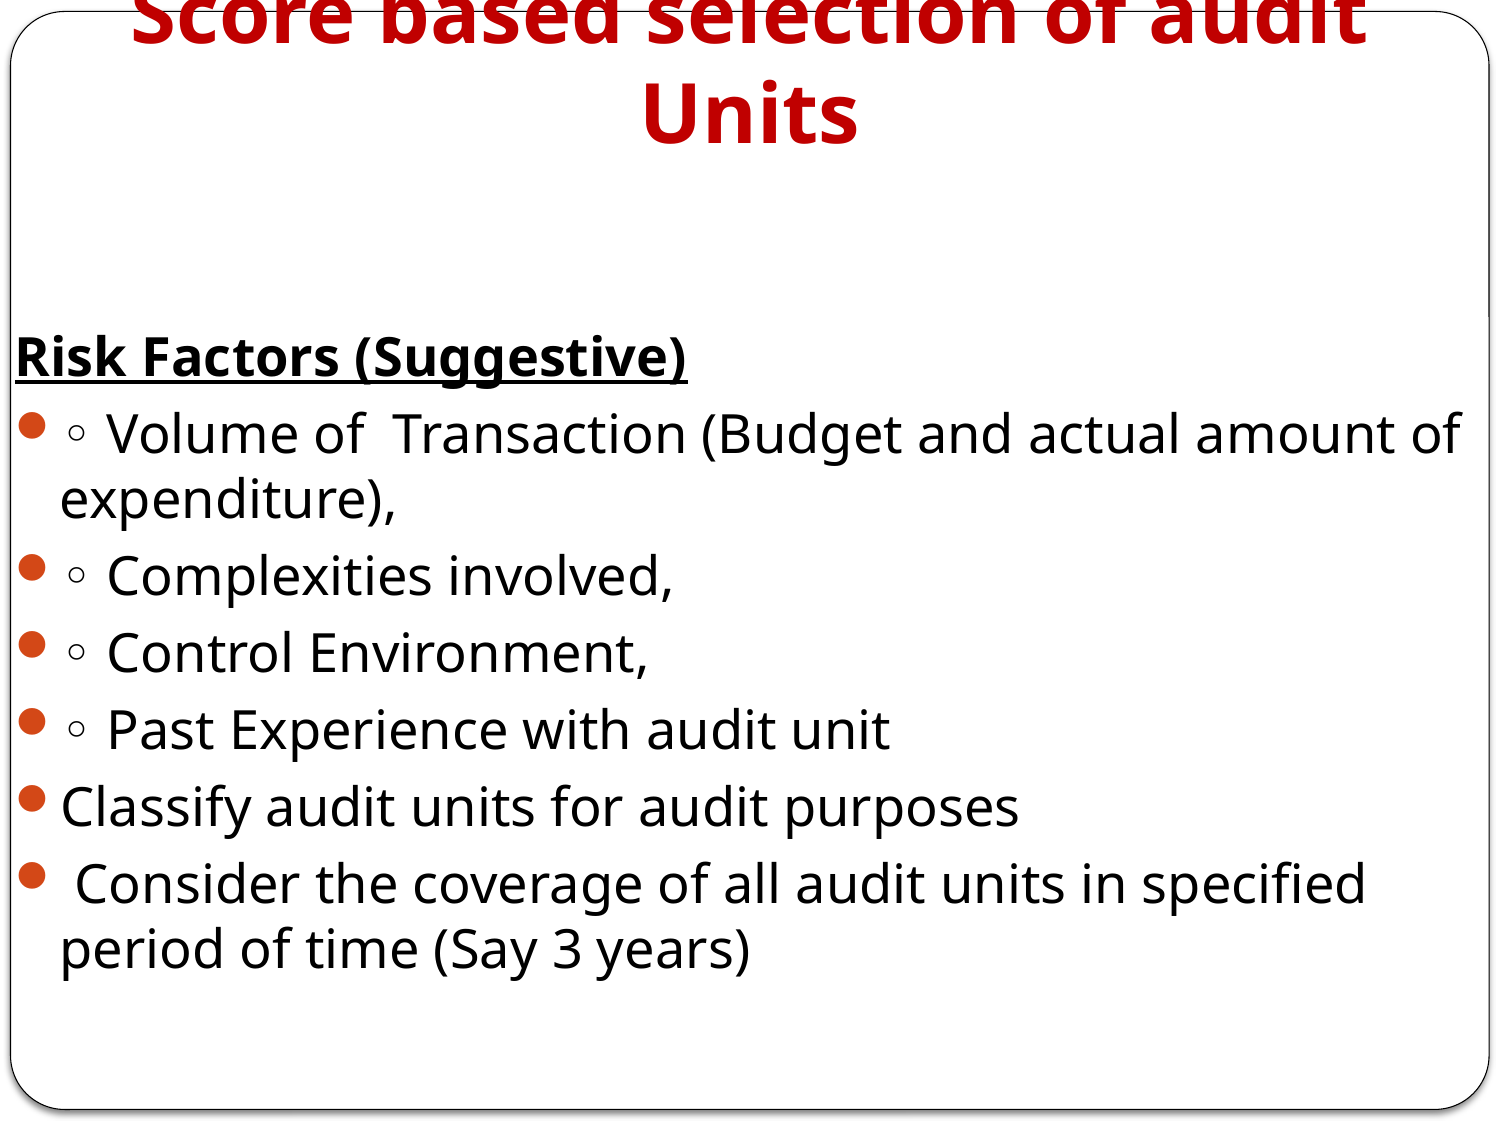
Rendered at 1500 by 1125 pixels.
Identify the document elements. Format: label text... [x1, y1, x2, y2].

list Risk Factors (Suggestive) ◦ Volume of Transaction (Budget and actual amount of expenditure), ◦ Complexities involved, ◦ Control Environment, ◦ Past Experience with audit unit Classify audit units for audit purposes Consider the coverage of all audit units in specified period of time (Say 3 years) [0, 237, 1500, 1125]
title Score based selection of audit Units [0, 0, 1500, 175]
